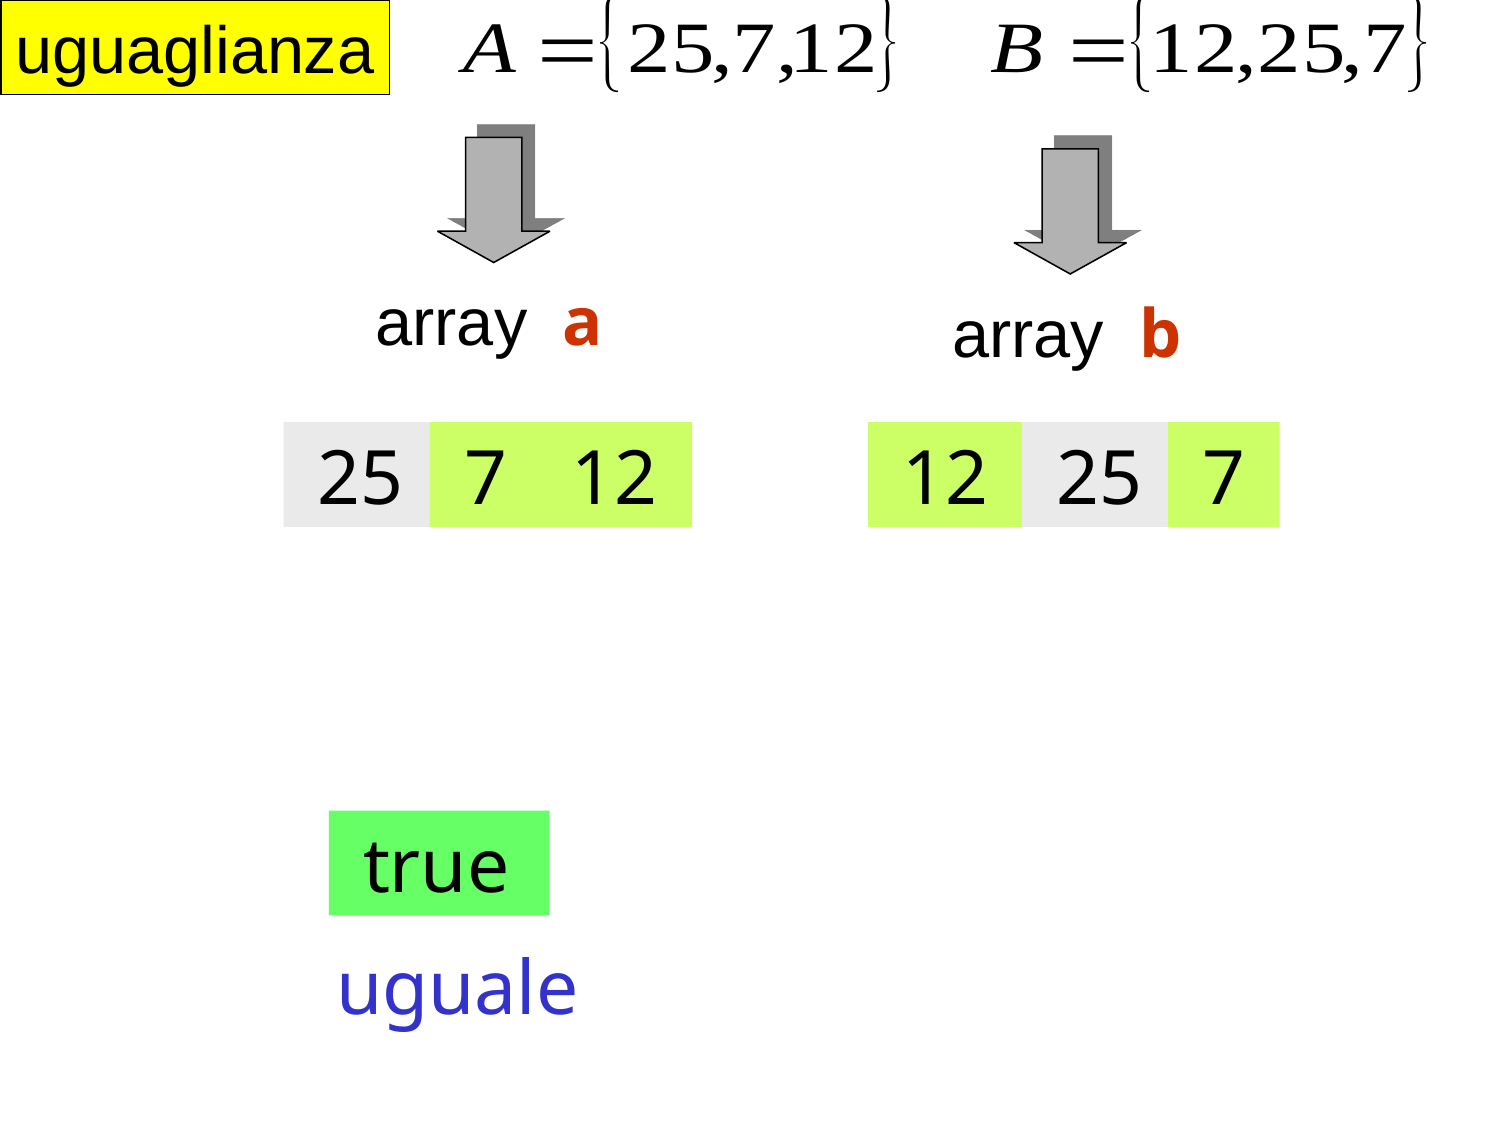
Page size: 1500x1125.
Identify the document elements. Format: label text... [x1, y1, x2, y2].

text_box uguaglianza [0, 0, 390, 95]
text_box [324, 810, 582, 1038]
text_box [442, 0, 920, 103]
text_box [277, 137, 1285, 528]
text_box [974, 0, 1452, 103]
